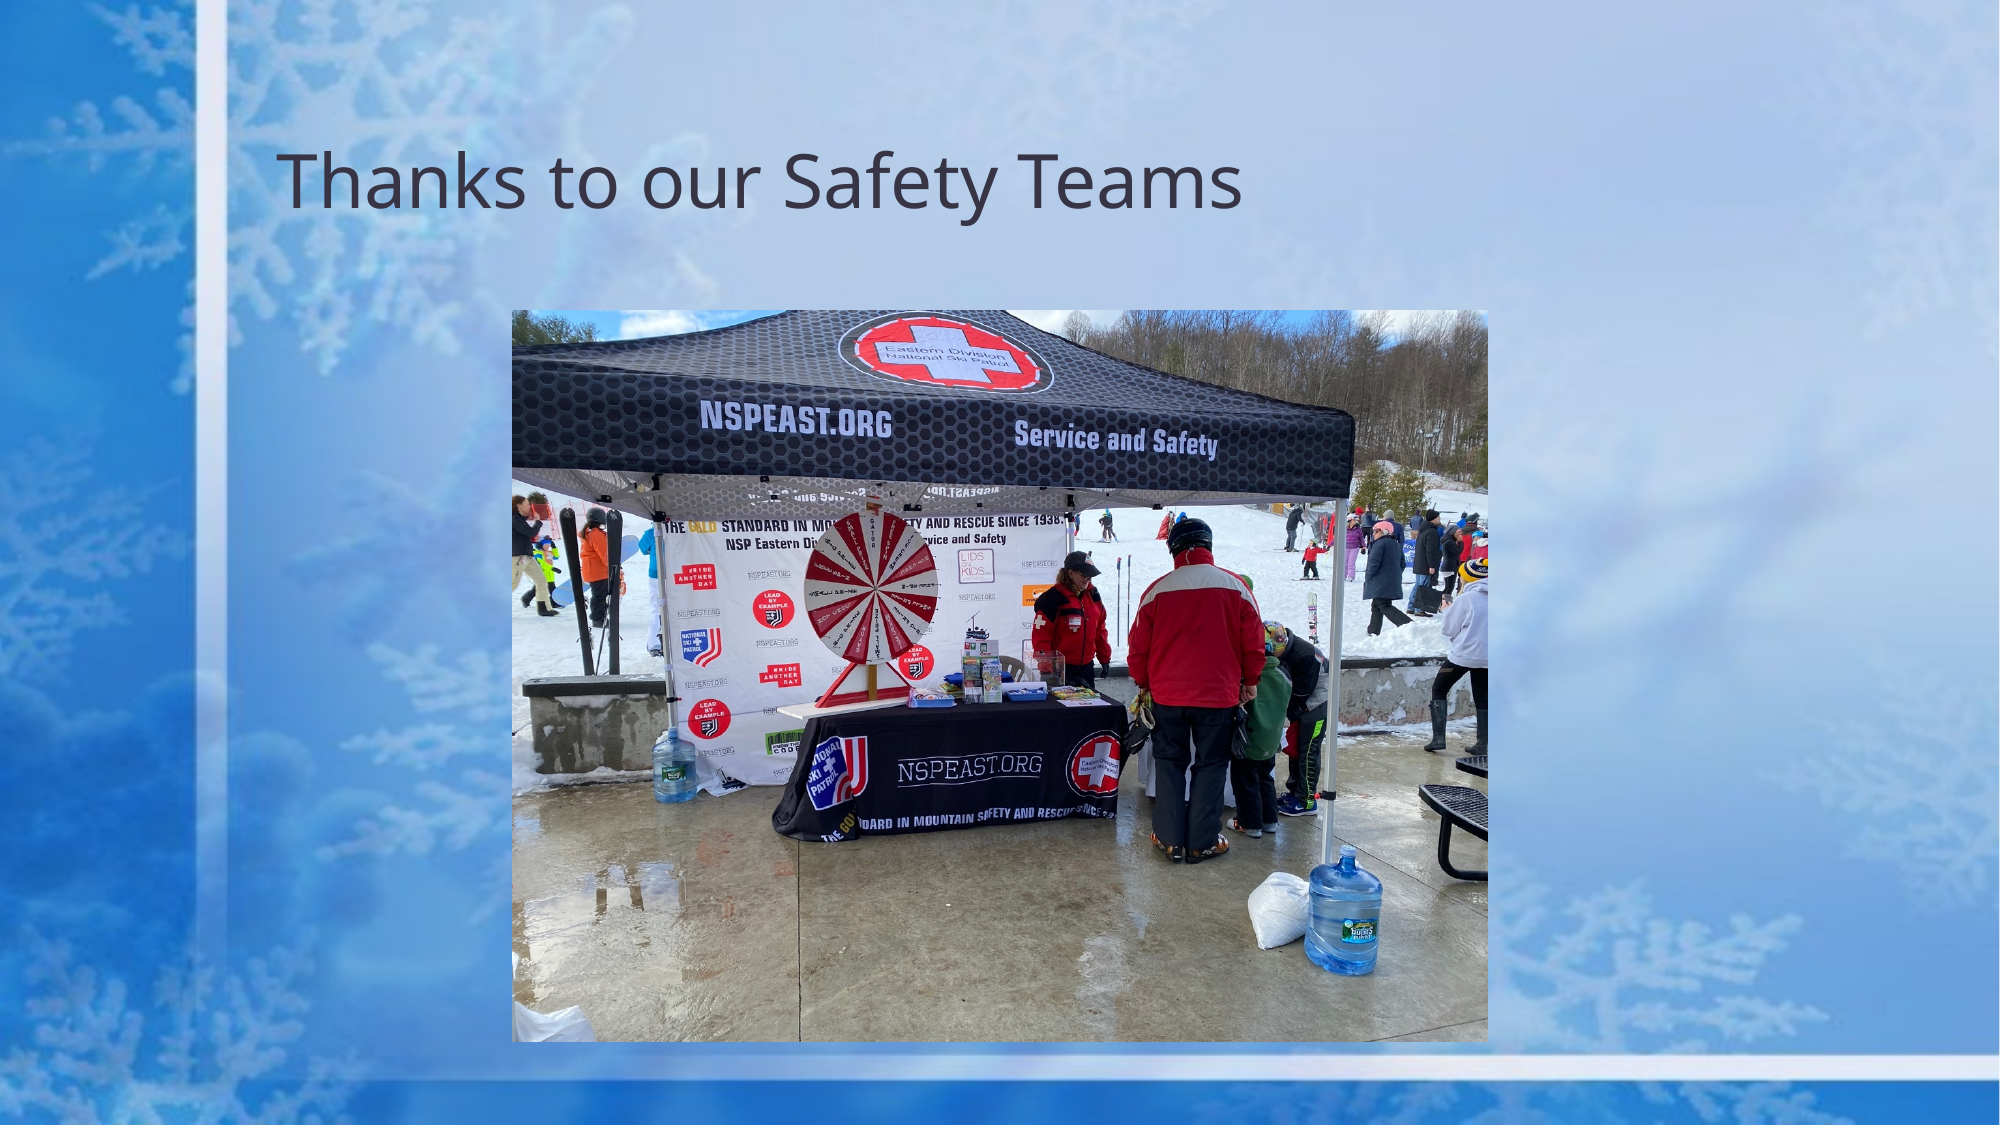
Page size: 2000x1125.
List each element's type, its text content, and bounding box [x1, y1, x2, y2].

title Thanks to our Safety Teams [261, 29, 1867, 233]
picture [0, 0, 2000, 1125]
